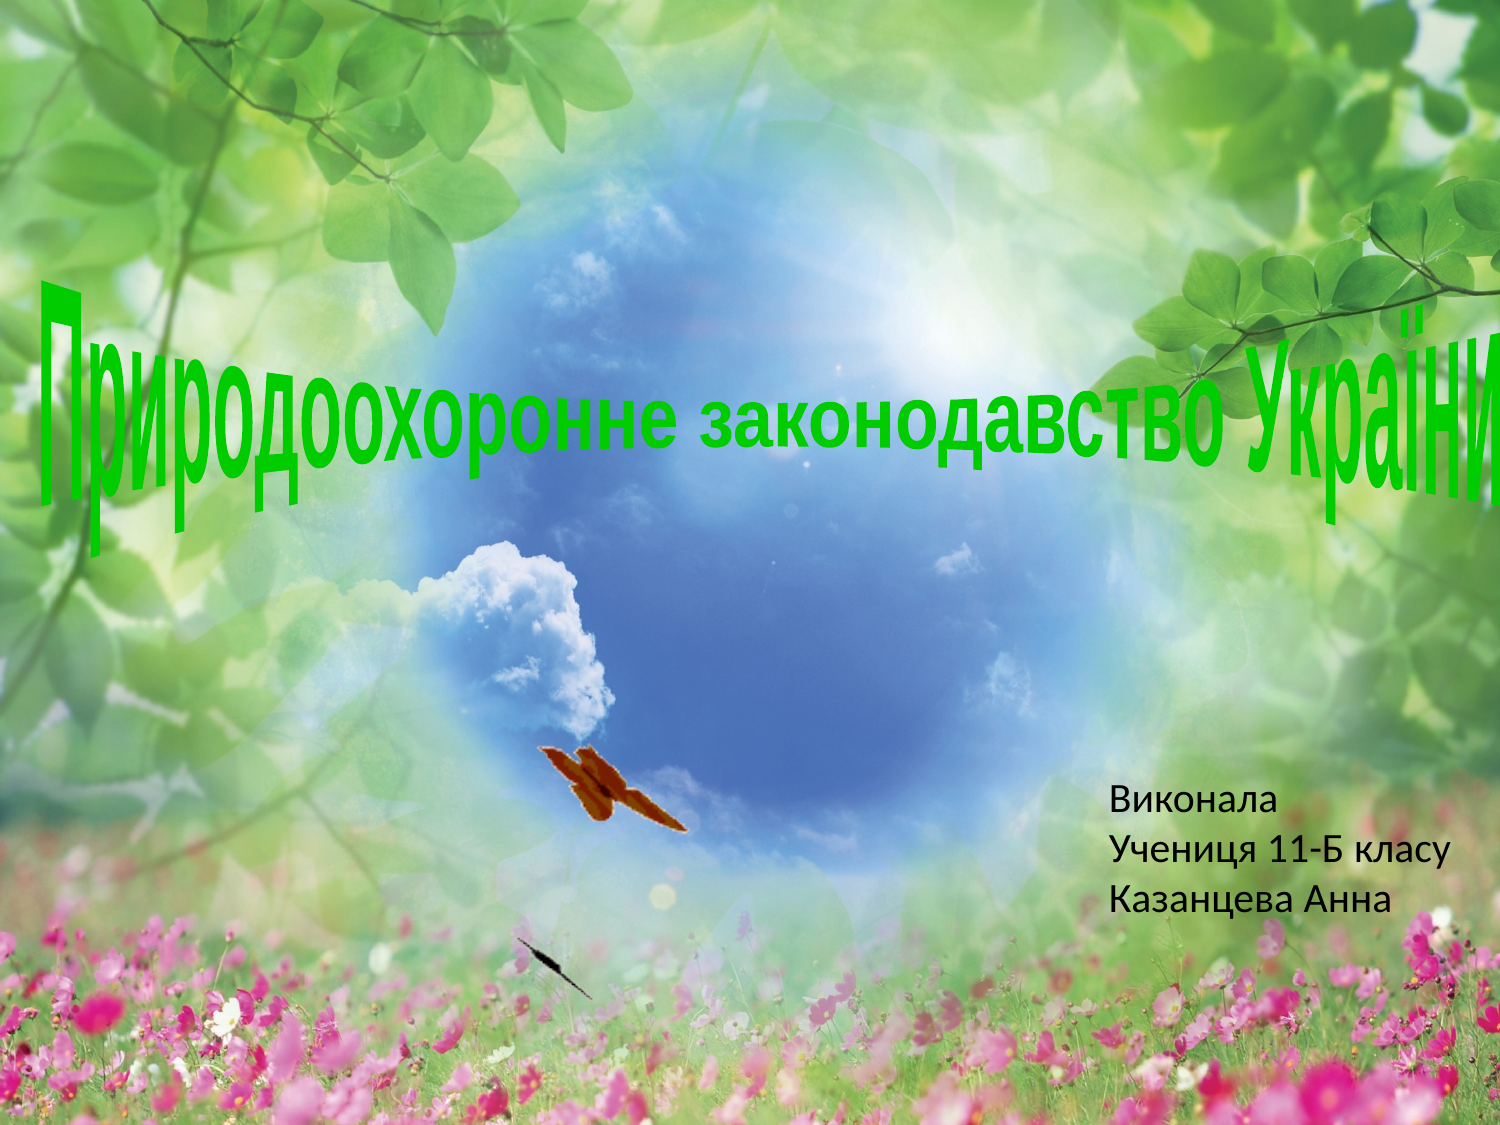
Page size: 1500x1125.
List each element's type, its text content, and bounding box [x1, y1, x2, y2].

picture [0, 0, 1500, 1125]
text_box Виконала Учениця 11-Б класу Казанцева Анна [1191, 763, 1467, 929]
